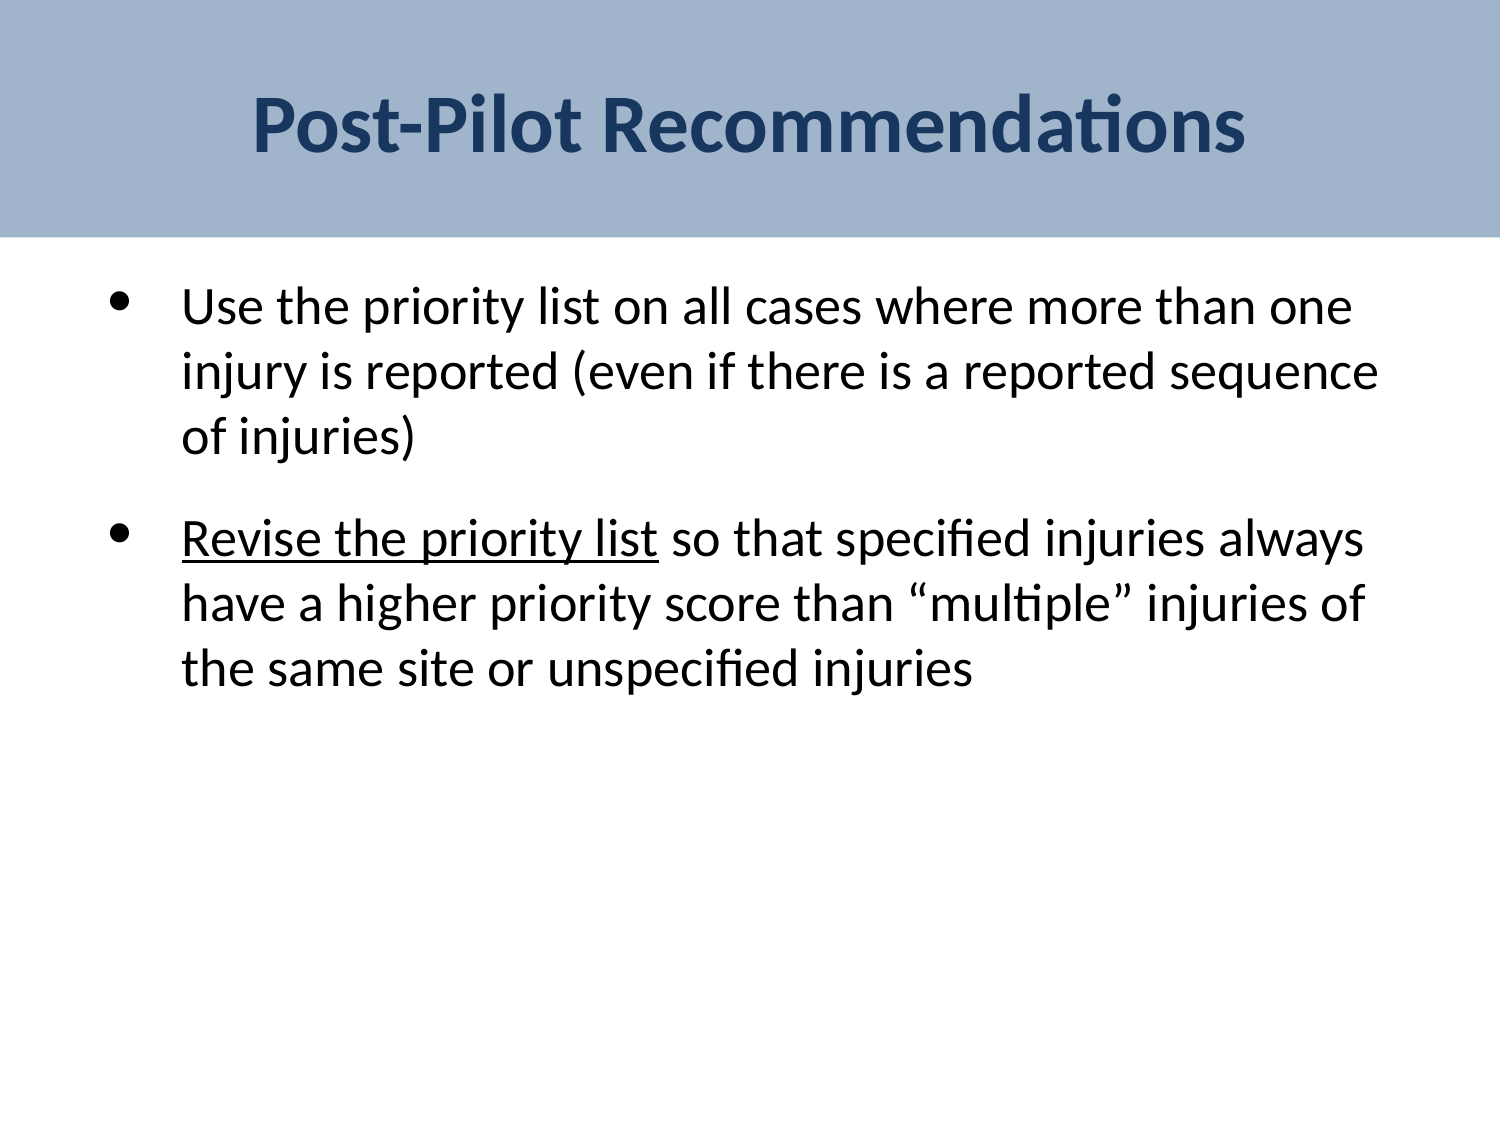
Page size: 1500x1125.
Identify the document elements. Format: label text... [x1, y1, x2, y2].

title Post-Pilot Recommendations [75, 24, 1425, 213]
list Use the priority list on all cases where more than one injury is reported (even if there is a reported sequence of injuries) Revise the priority list so that specified injuries always have a higher priority score than “multiple” injuries of the same site or unspecified injuries [75, 262, 1425, 1063]
text_box [0, 0, 1500, 238]
